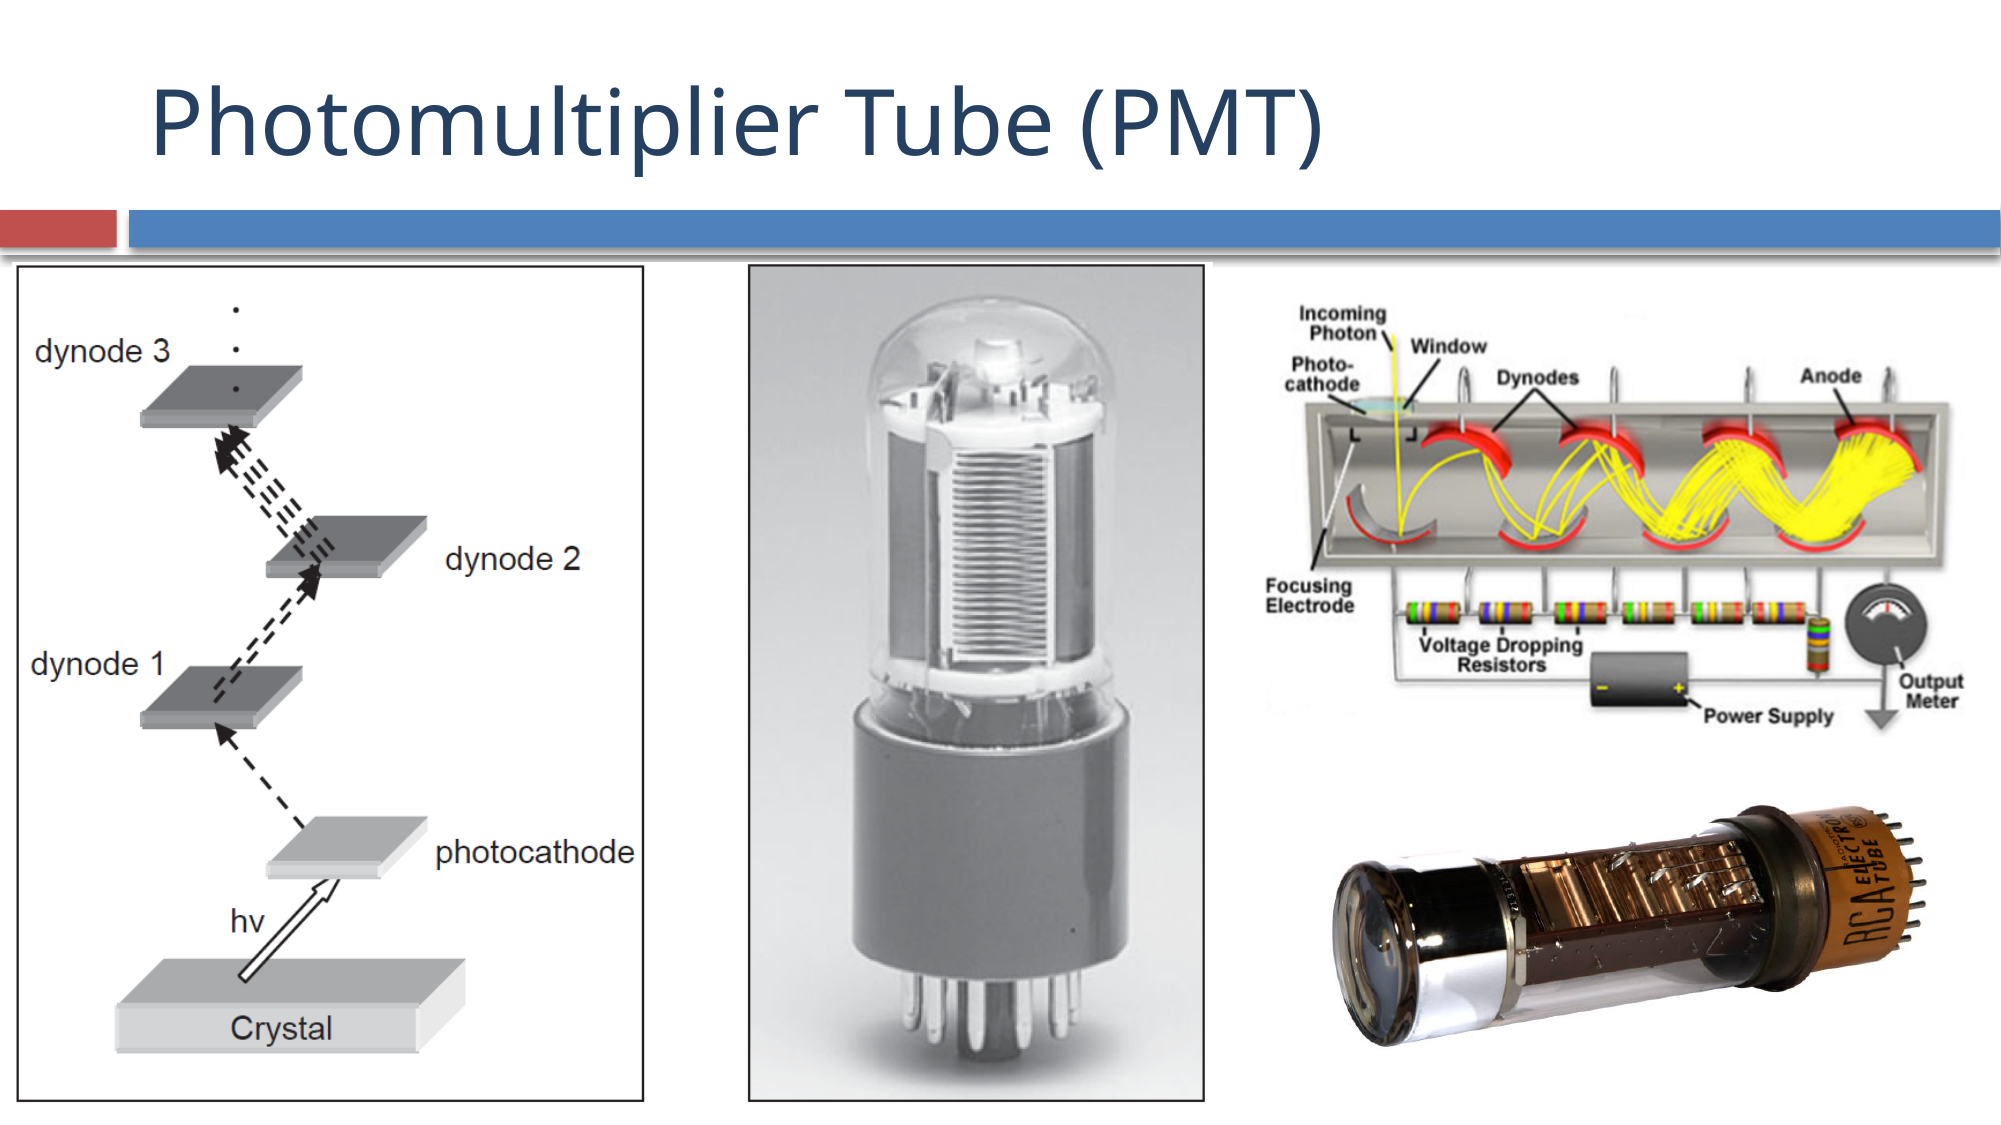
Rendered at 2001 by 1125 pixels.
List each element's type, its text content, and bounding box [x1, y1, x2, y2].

title Photomultiplier Tube (PMT) [133, 37, 1918, 200]
picture [1262, 299, 1969, 738]
picture [1324, 799, 1927, 1051]
picture [12, 262, 1213, 1109]
